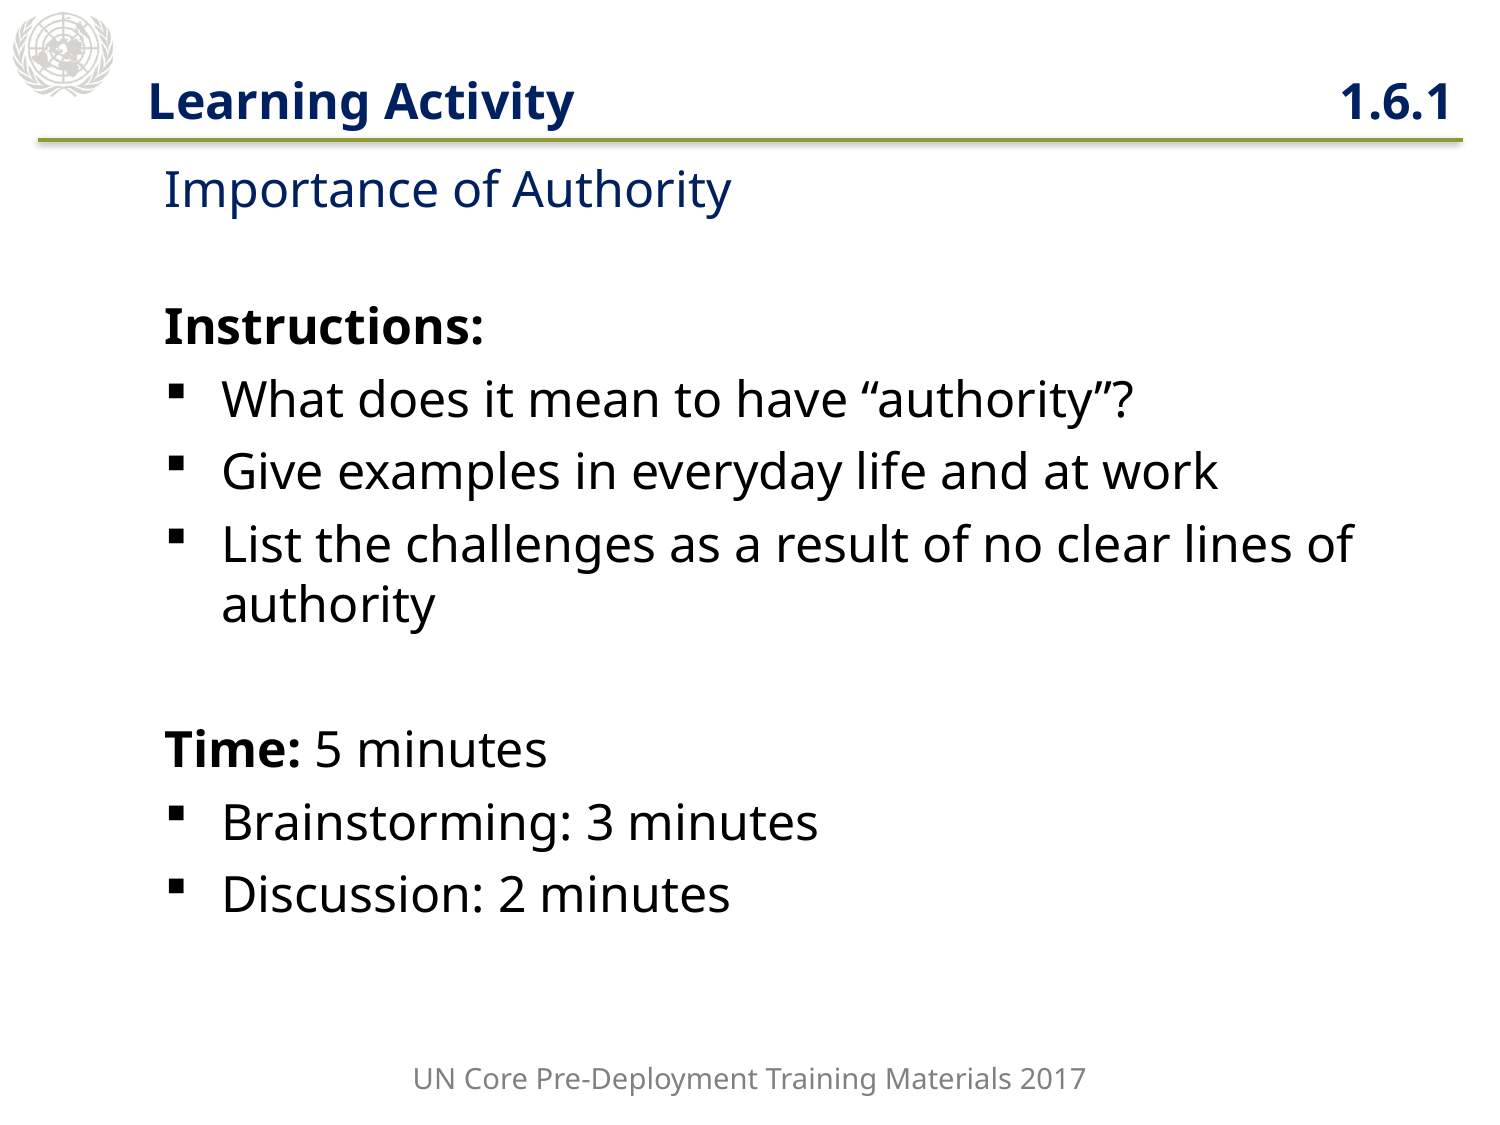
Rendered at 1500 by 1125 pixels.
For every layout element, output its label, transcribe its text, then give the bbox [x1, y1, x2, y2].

picture [13, 12, 113, 97]
text_box Importance of Authority [150, 149, 1450, 225]
text_box Instructions: What does it mean to have “authority”? Give examples in everyday life and at work List the challenges as a result of no clear lines of authority Time: 5 minutes Brainstorming: 3 minutes Discussion: 2 minutes [150, 287, 1450, 930]
text_box UN Core Pre-Deployment Training Materials 2017 [350, 1052, 1150, 1103]
text_box Learning Activity [133, 62, 604, 138]
text_box 1.6.1 [1324, 62, 1469, 138]
